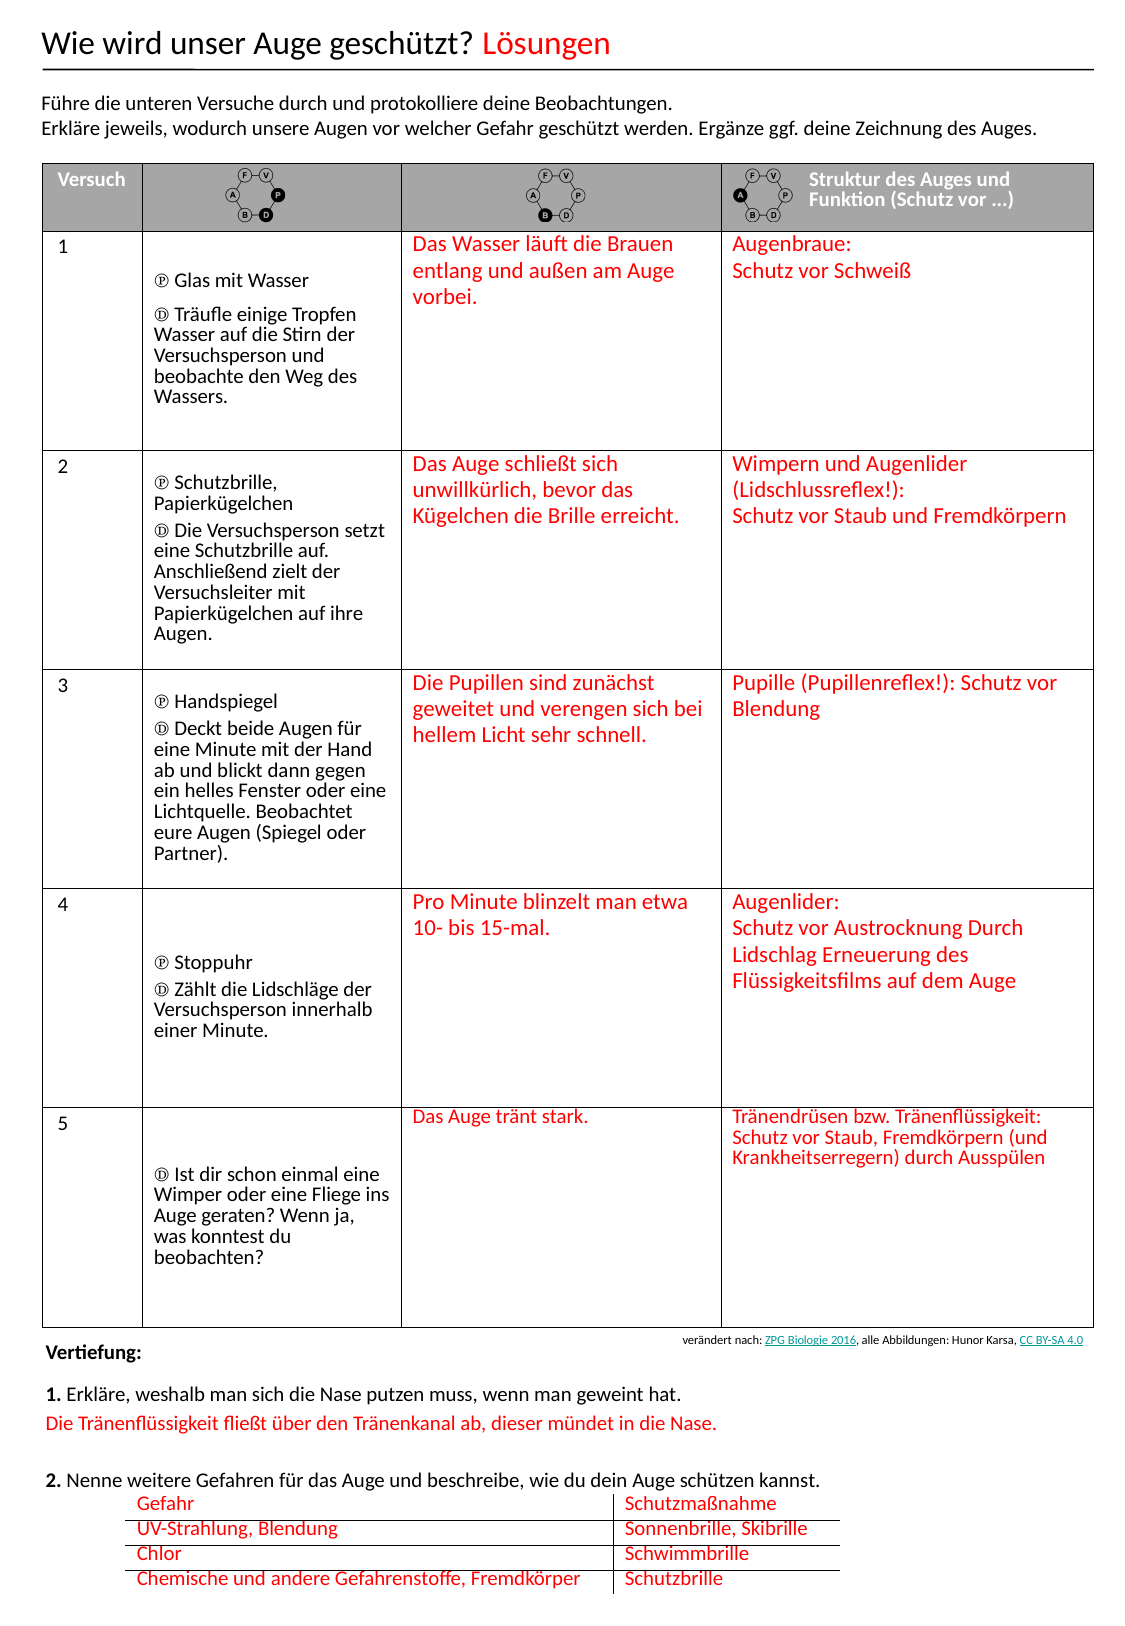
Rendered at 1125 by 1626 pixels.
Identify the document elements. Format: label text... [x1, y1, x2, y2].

text_box verändert nach: ZPG Biologie 2016, alle Abbildungen: Hunor Karsa, CC BY-SA 4.0 [667, 1324, 1106, 1355]
table_cell 1 [43, 232, 142, 450]
table_cell Ⓟ Glas mit Wasser Ⓓ Träufle einige Tropfen Wasser auf die Stirn der Versuchsperson und beobachte den Weg des Wassers. [143, 232, 401, 450]
table_cell Schutzbrille [614, 1571, 838, 1594]
picture [224, 167, 286, 223]
table_cell Wimpern und Augenlider (Lidschlussreflex!): Schutz vor Staub und Fremdkörpern [722, 451, 1093, 669]
table_header [143, 164, 401, 231]
table_cell Chemische und andere Gefahrenstoffe, Fremdkörper [127, 1571, 613, 1594]
table_cell Pro Minute blinzelt man etwa 10- bis 15-mal. [402, 889, 721, 1107]
table_cell Augenlider: Schutz vor Austrocknung Durch Lidschlag Erneuerung des Flüssigkeitsfilms auf dem Auge [722, 889, 1093, 1107]
table_cell Ⓟ Stoppuhr Ⓓ Zählt die Lidschläge der Versuchsperson innerhalb einer Minute. [143, 889, 401, 1107]
text_box Wie wird unser Auge geschützt? Lösungen [26, 13, 842, 69]
table_cell Sonnenbrille, Skibrille [614, 1521, 838, 1545]
table_cell Ⓟ Handspiegel Ⓓ Deckt beide Augen für eine Minute mit der Hand ab und blickt dann gegen ein helles Fenster oder eine Lichtquelle. Beobachtet eure Augen (Spiegel oder Partner). [143, 670, 401, 888]
table_cell Ⓟ Schutzbrille, Papierkügelchen Ⓓ Die Versuchsperson setzt eine Schutzbrille auf. Anschließend zielt der Versuchsleiter mit Papierkügelchen auf ihre Augen. [143, 451, 401, 669]
table_cell 2 [43, 451, 142, 669]
table_cell Die Pupillen sind zunächst geweitet und verengen sich bei hellem Licht sehr schnell. [402, 670, 721, 888]
table_cell UV-Strahlung, Blendung [127, 1521, 613, 1545]
picture [524, 168, 586, 223]
table_header [402, 164, 721, 231]
table_cell 4 [43, 889, 142, 1107]
table_cell Ⓓ Ist dir schon einmal eine Wimper oder eine Fliege ins Auge geraten? Wenn ja, was konntest du beobachten? [143, 1108, 401, 1327]
table_cell Augenbraue: Schutz vor Schweiß [722, 232, 1093, 450]
picture [732, 168, 794, 223]
table_header Gefahr [127, 1496, 613, 1520]
table_cell Tränendrüsen bzw. Tränenflüssigkeit: Schutz vor Staub, Fremdkörpern (und Krankheitserregern) durch Ausspülen [722, 1108, 1093, 1324]
table_cell Das Wasser läuft die Brauen entlang und außen am Auge vorbei. [402, 232, 721, 450]
table_cell Schwimmbrille [614, 1546, 838, 1570]
table_cell 5 [43, 1108, 142, 1327]
table_cell Chlor [127, 1546, 613, 1570]
table_cell Das Auge schließt sich unwillkürlich, bevor das Kügelchen die Brille erreicht. [402, 451, 721, 669]
table_header Struktur des Auges und Funktion (Schutz vor ...) [722, 164, 1093, 231]
table_cell Das Auge tränt stark. [402, 1108, 721, 1327]
table_header Schutzmaßnahme [614, 1496, 838, 1520]
table_cell 3 [43, 670, 142, 888]
text_box Vertiefung: 1. Erkläre, weshalb man sich die Nase putzen muss, wenn man geweint hat. Die Tränenflüssigkeit fließt über den Tränenkanal ab, dieser mündet in die Nase. 2. Nenne weitere Gefahren für das Auge und beschreibe, wie du dein Auge schützen kannst. [30, 1328, 1083, 1499]
text_box Führe die unteren Versuche durch und protokolliere deine Beobachtungen. Erkläre jeweils, wodurch unsere Augen vor welcher Gefahr geschützt werden. Ergänze ggf. deine Zeichnung des Auges. [26, 82, 1094, 147]
table_header Versuch [43, 164, 142, 231]
table_cell Pupille (Pupillenreflex!): Schutz vor Blendung [722, 670, 1093, 888]
